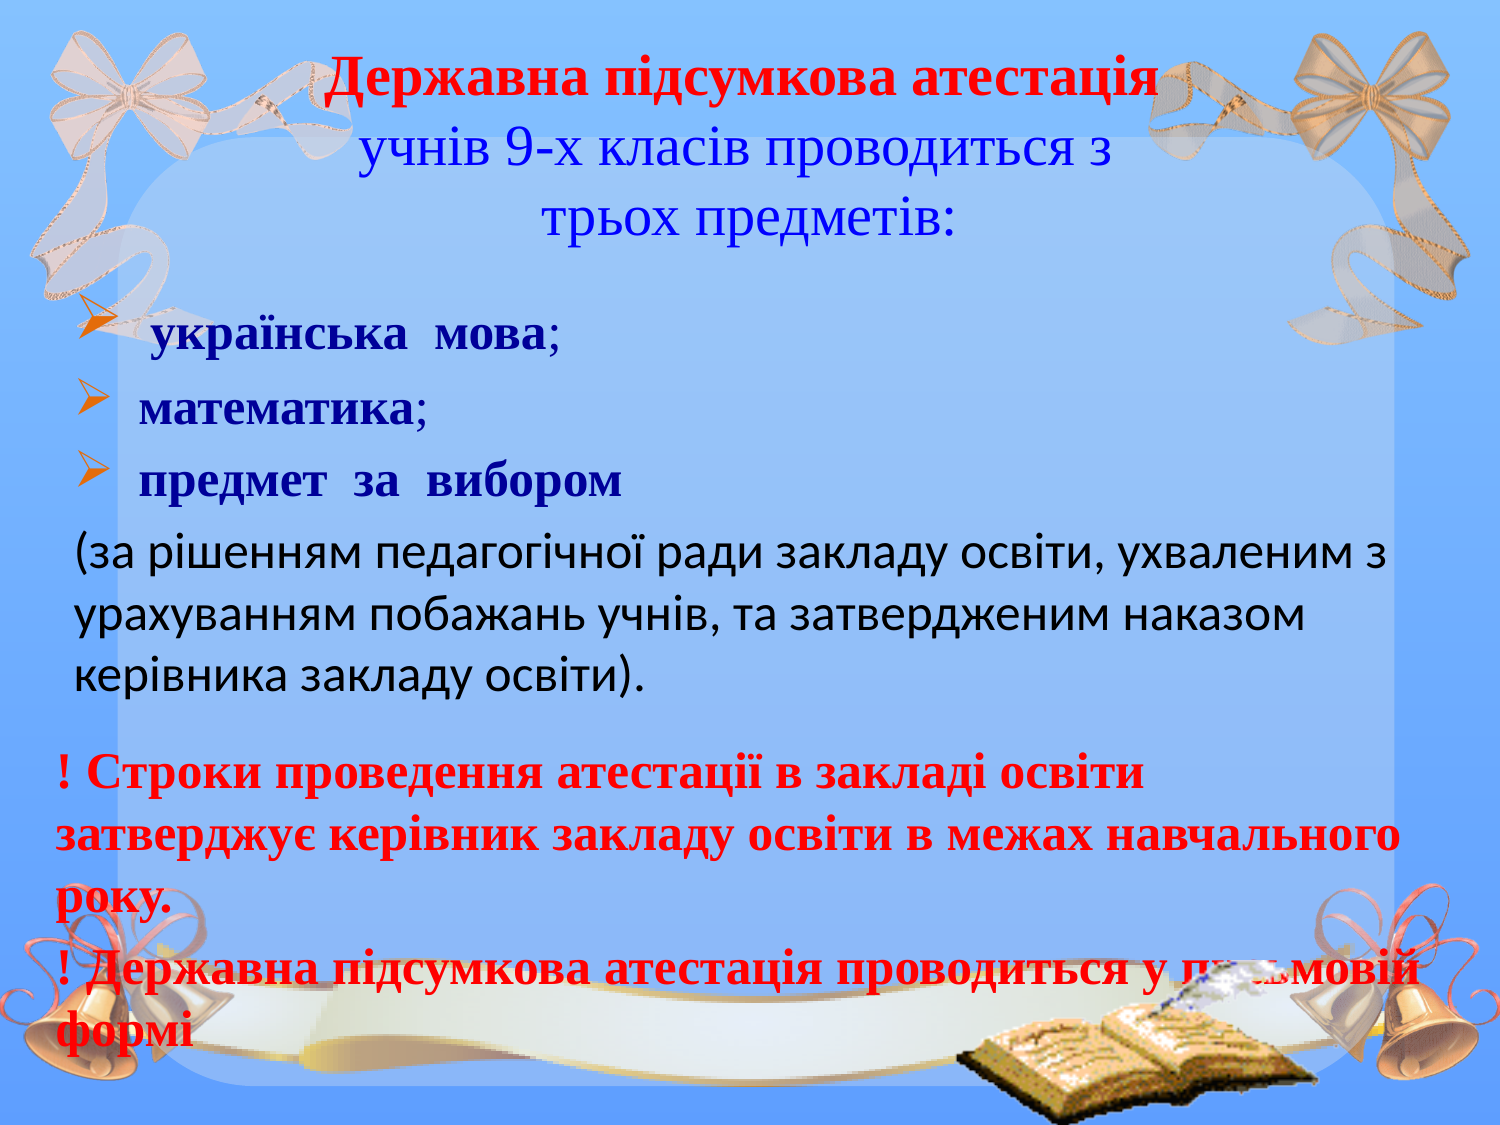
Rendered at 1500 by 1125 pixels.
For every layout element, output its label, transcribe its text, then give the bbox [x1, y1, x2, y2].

picture [0, 881, 249, 1090]
title Державна підсумкова атестація учнів 9-х класів проводиться з трьох предметів: [103, 29, 1397, 243]
picture [1392, 31, 1471, 346]
picture [938, 881, 1500, 1125]
list українська мова; математика; предмет за вибором (за рішенням педагогічної ради закладу освіти, ухваленим з урахуванням побажань учнів, та затвердженим наказом керівника закладу освіти). ! Строки проведення атестації в закладі освіти затверджує керівник закладу освіти в межах навчального року. ! Державна підсумкова атестація проводиться у письмовій формі [33, 278, 1464, 1071]
